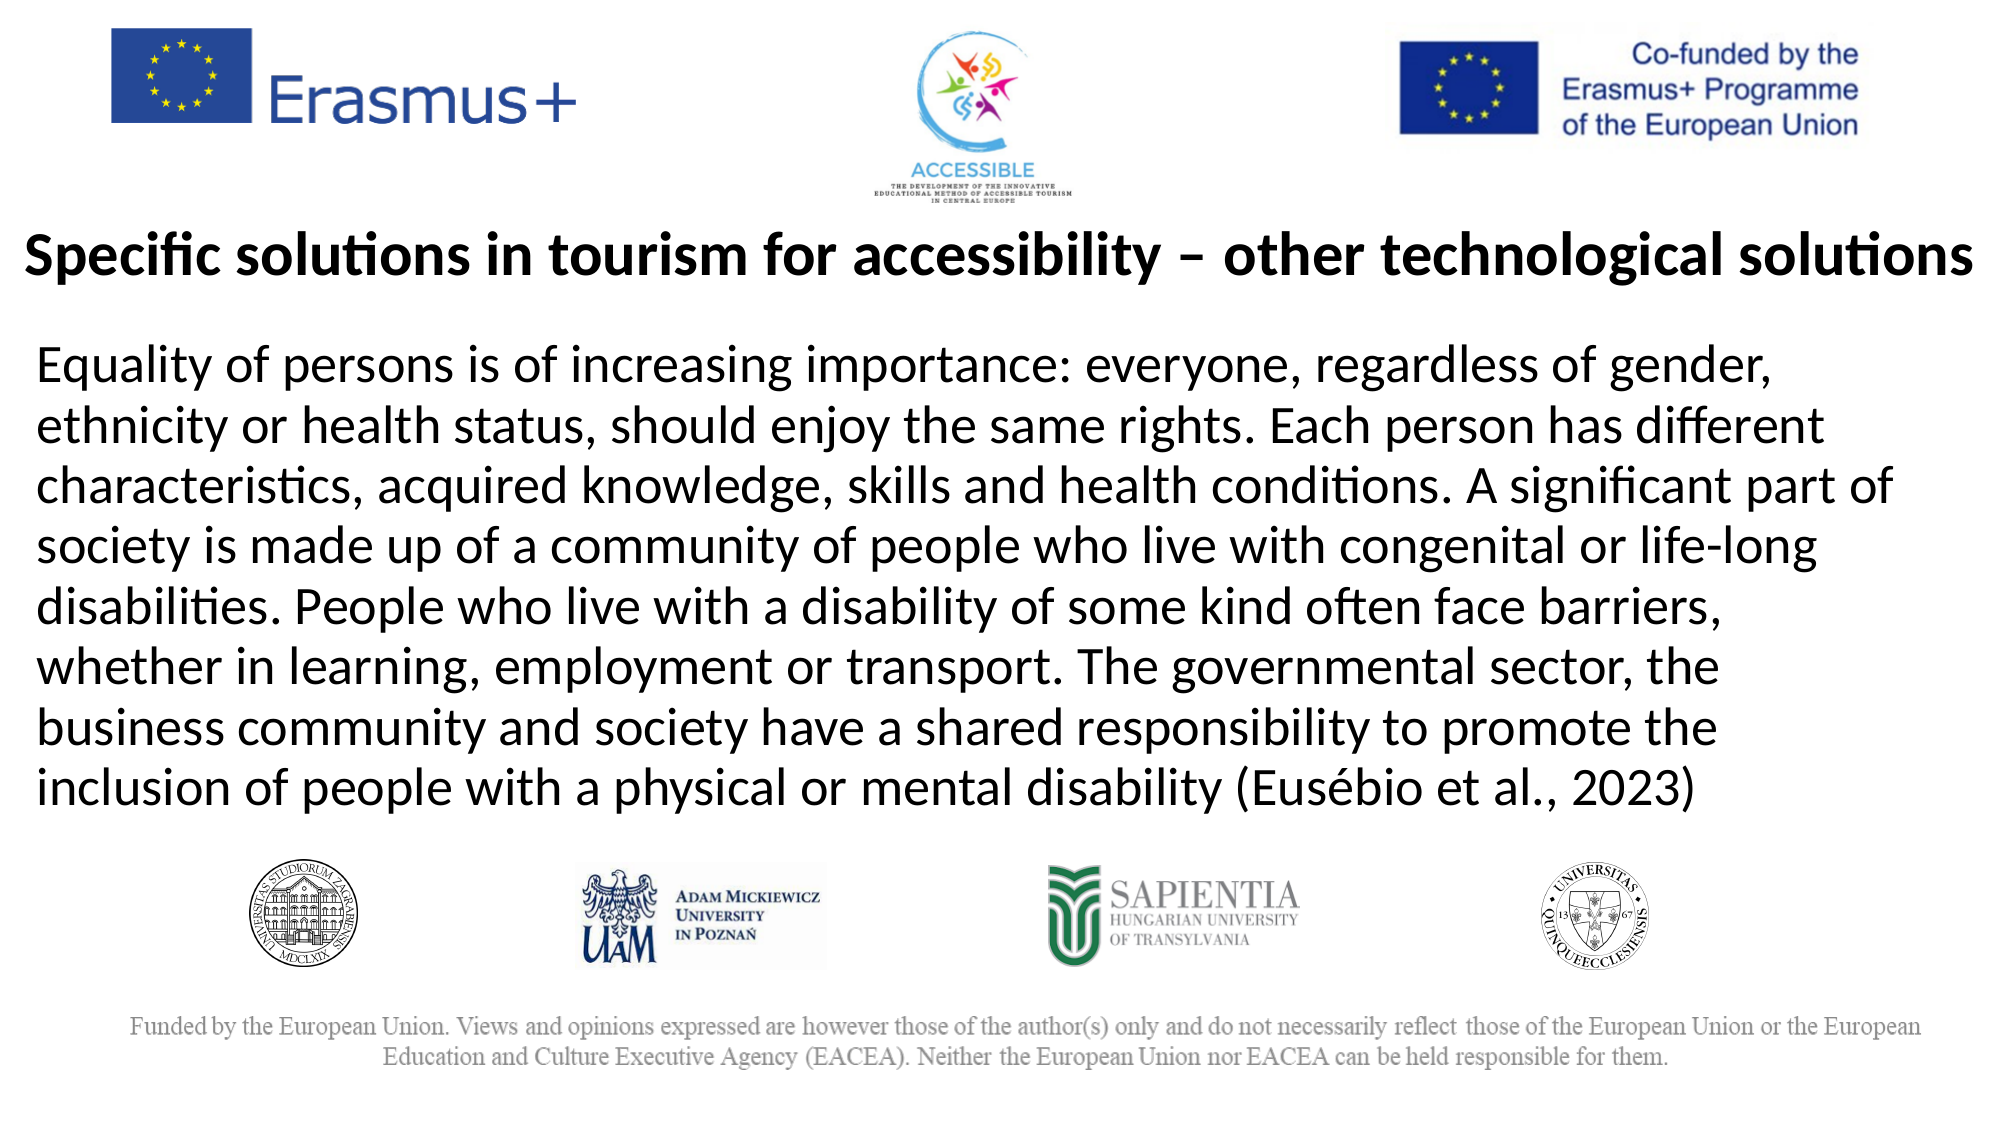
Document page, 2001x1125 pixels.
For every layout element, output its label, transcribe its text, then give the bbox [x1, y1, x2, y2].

picture [575, 862, 827, 970]
picture [860, 3, 1086, 230]
title Equality of persons is of increasing importance: everyone, regardless of gender, ethnicity or health status, should enjoy the same rights. Each person has different characteristics, acquired knowledge, skills and health conditions. A significant part of society is made up of a community of people who live with congenital or life-long disabilities. People who live with a disability of some kind often face barriers, whether in learning, employment or transport. The governmental sector, the business community and society have a shared responsibility to promote the inclusion of people with a physical or mental disability (Eusébio et al., 2023) [21, 314, 1921, 824]
picture [1385, 22, 1874, 154]
picture [249, 859, 358, 967]
text_box Specific solutions in tourism for accessibility – other technological solutions [0, 208, 2000, 297]
picture [111, 28, 576, 124]
picture [1541, 862, 1649, 970]
picture [1048, 865, 1300, 967]
picture [111, 1002, 1942, 1087]
